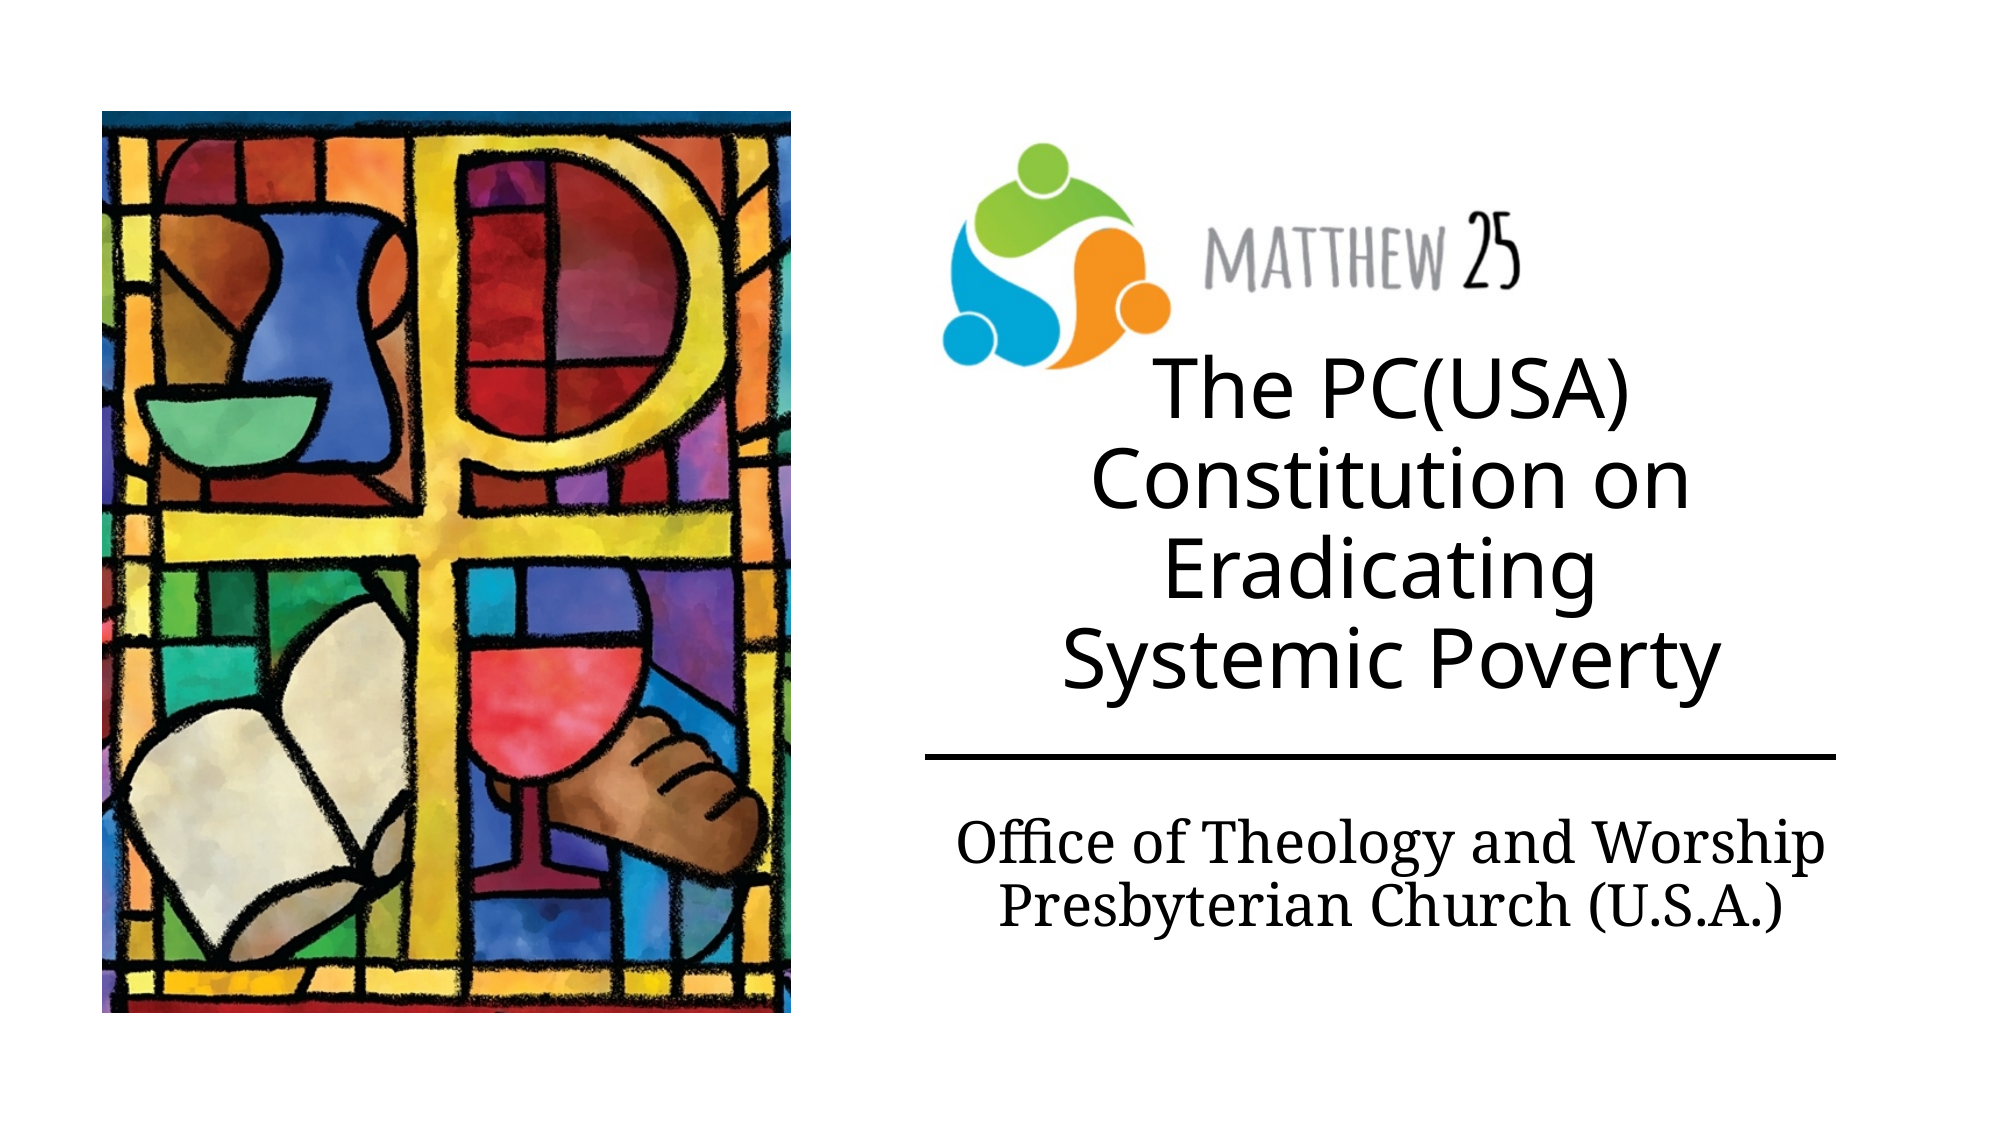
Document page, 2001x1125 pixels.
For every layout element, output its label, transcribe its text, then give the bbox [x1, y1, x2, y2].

picture [102, 111, 791, 1013]
title The PC(USA) Constitution on Eradicating Systemic Poverty [886, 326, 1898, 714]
subtitle Office of Theology and Worship Presbyterian Church (U.S.A.) Name of Presenter [886, 798, 1898, 1013]
picture [886, 111, 1575, 402]
